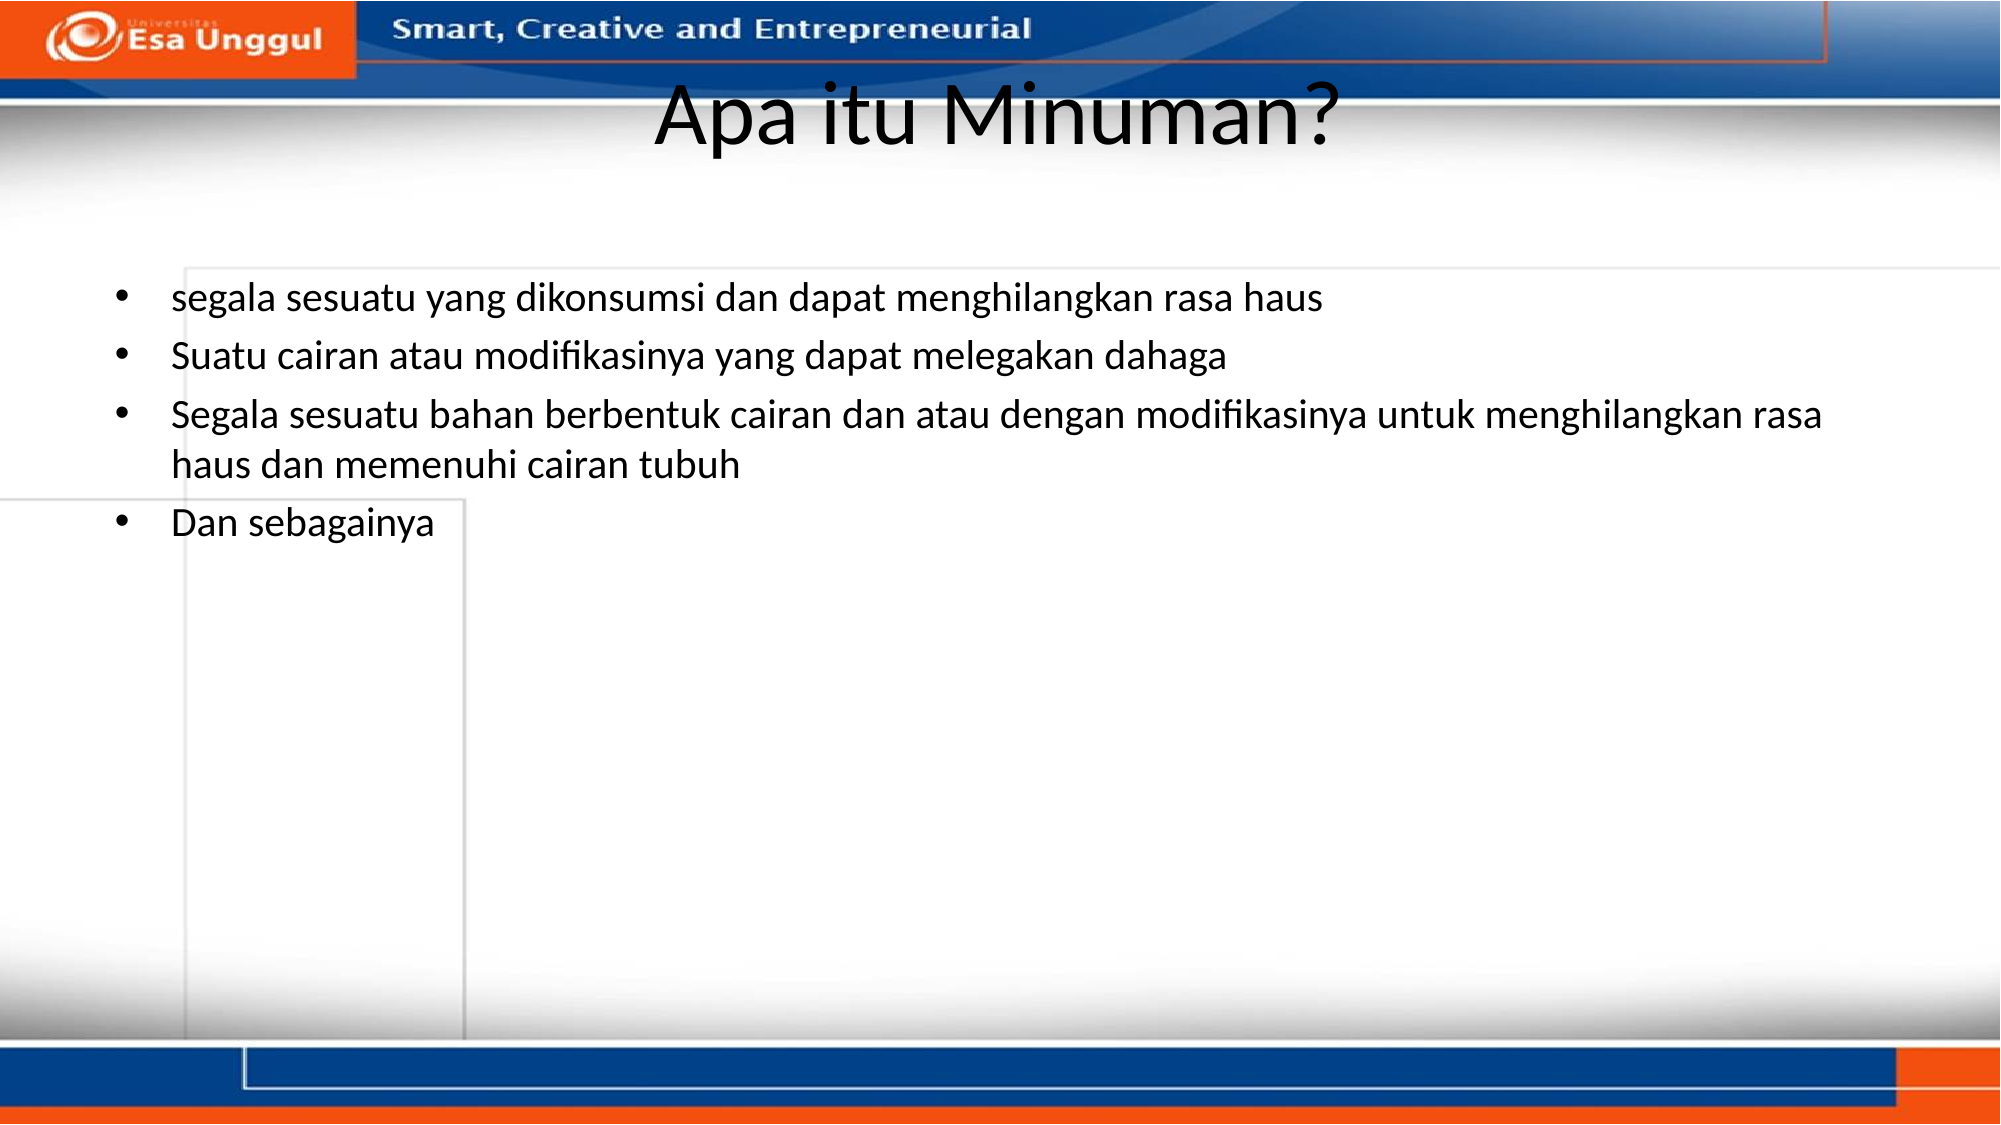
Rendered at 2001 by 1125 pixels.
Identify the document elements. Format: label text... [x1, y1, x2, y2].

title Apa itu Minuman? [99, 45, 1900, 233]
list segala sesuatu yang dikonsumsi dan dapat menghilangkan rasa haus Suatu cairan atau modifikasinya yang dapat melegakan dahaga Segala sesuatu bahan berbentuk cairan dan atau dengan modifikasinya untuk menghilangkan rasa haus dan memenuhi cairan tubuh Dan sebagainya [99, 262, 1900, 1005]
picture [0, 1, 2000, 1124]
